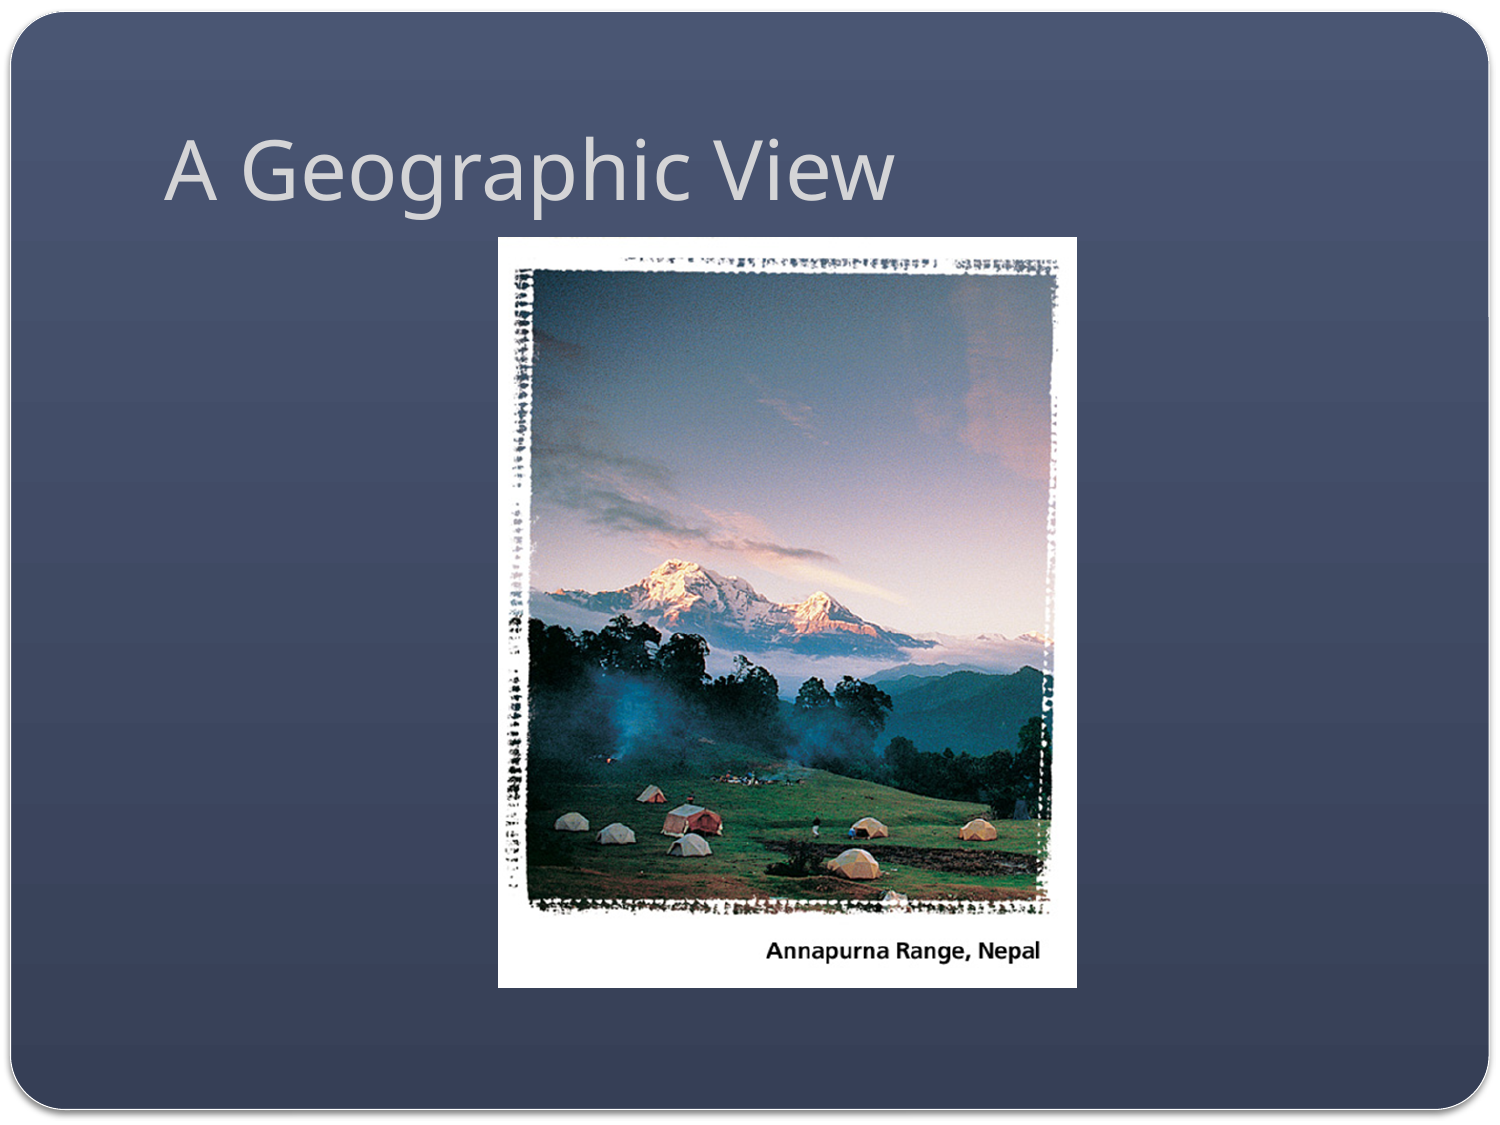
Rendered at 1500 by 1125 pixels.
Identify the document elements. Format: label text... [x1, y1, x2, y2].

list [497, 237, 1077, 988]
title A Geographic View [150, 45, 1425, 233]
